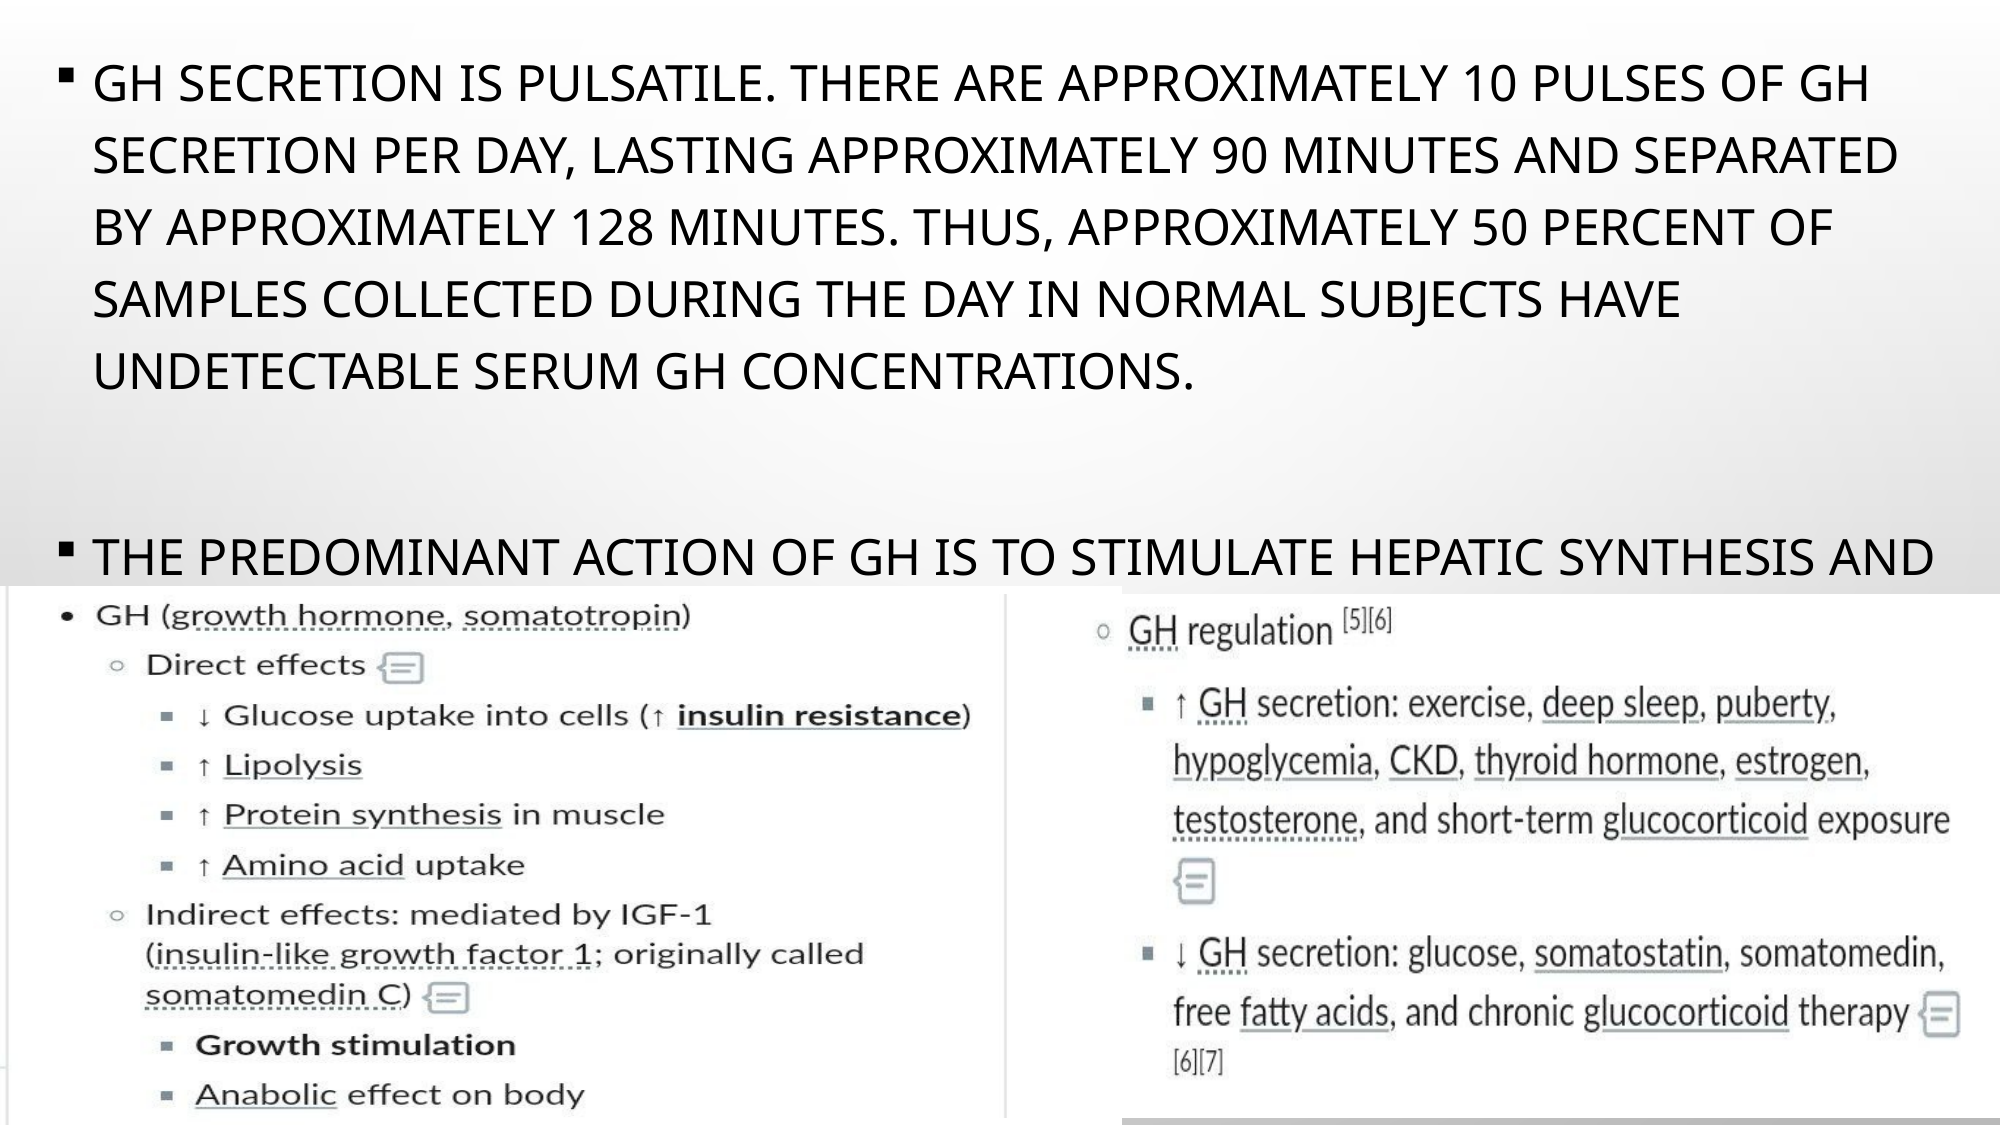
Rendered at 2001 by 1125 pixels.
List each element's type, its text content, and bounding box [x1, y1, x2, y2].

list GH secretion is pulsatile. There are approximately 10 pulses of GH secretion per day, lasting approximately 90 minutes and separated by approximately 128 minutes. Thus, approximately 50 percent of samples collected during the day in normal subjects have undetectable serum GH concentrations. The predominant action of GH is to stimulate hepatic synthesis and secretion of insulin-like growth factor 1 (IGF-1), a potent growth and differentiation factor. As a differentiating and growth factor, IGF-1 is a critical protein induced by GH and is likely responsible for most of the growth-promoting activities of GH. [39, 0, 1960, 592]
picture [0, 0, 2000, 1125]
